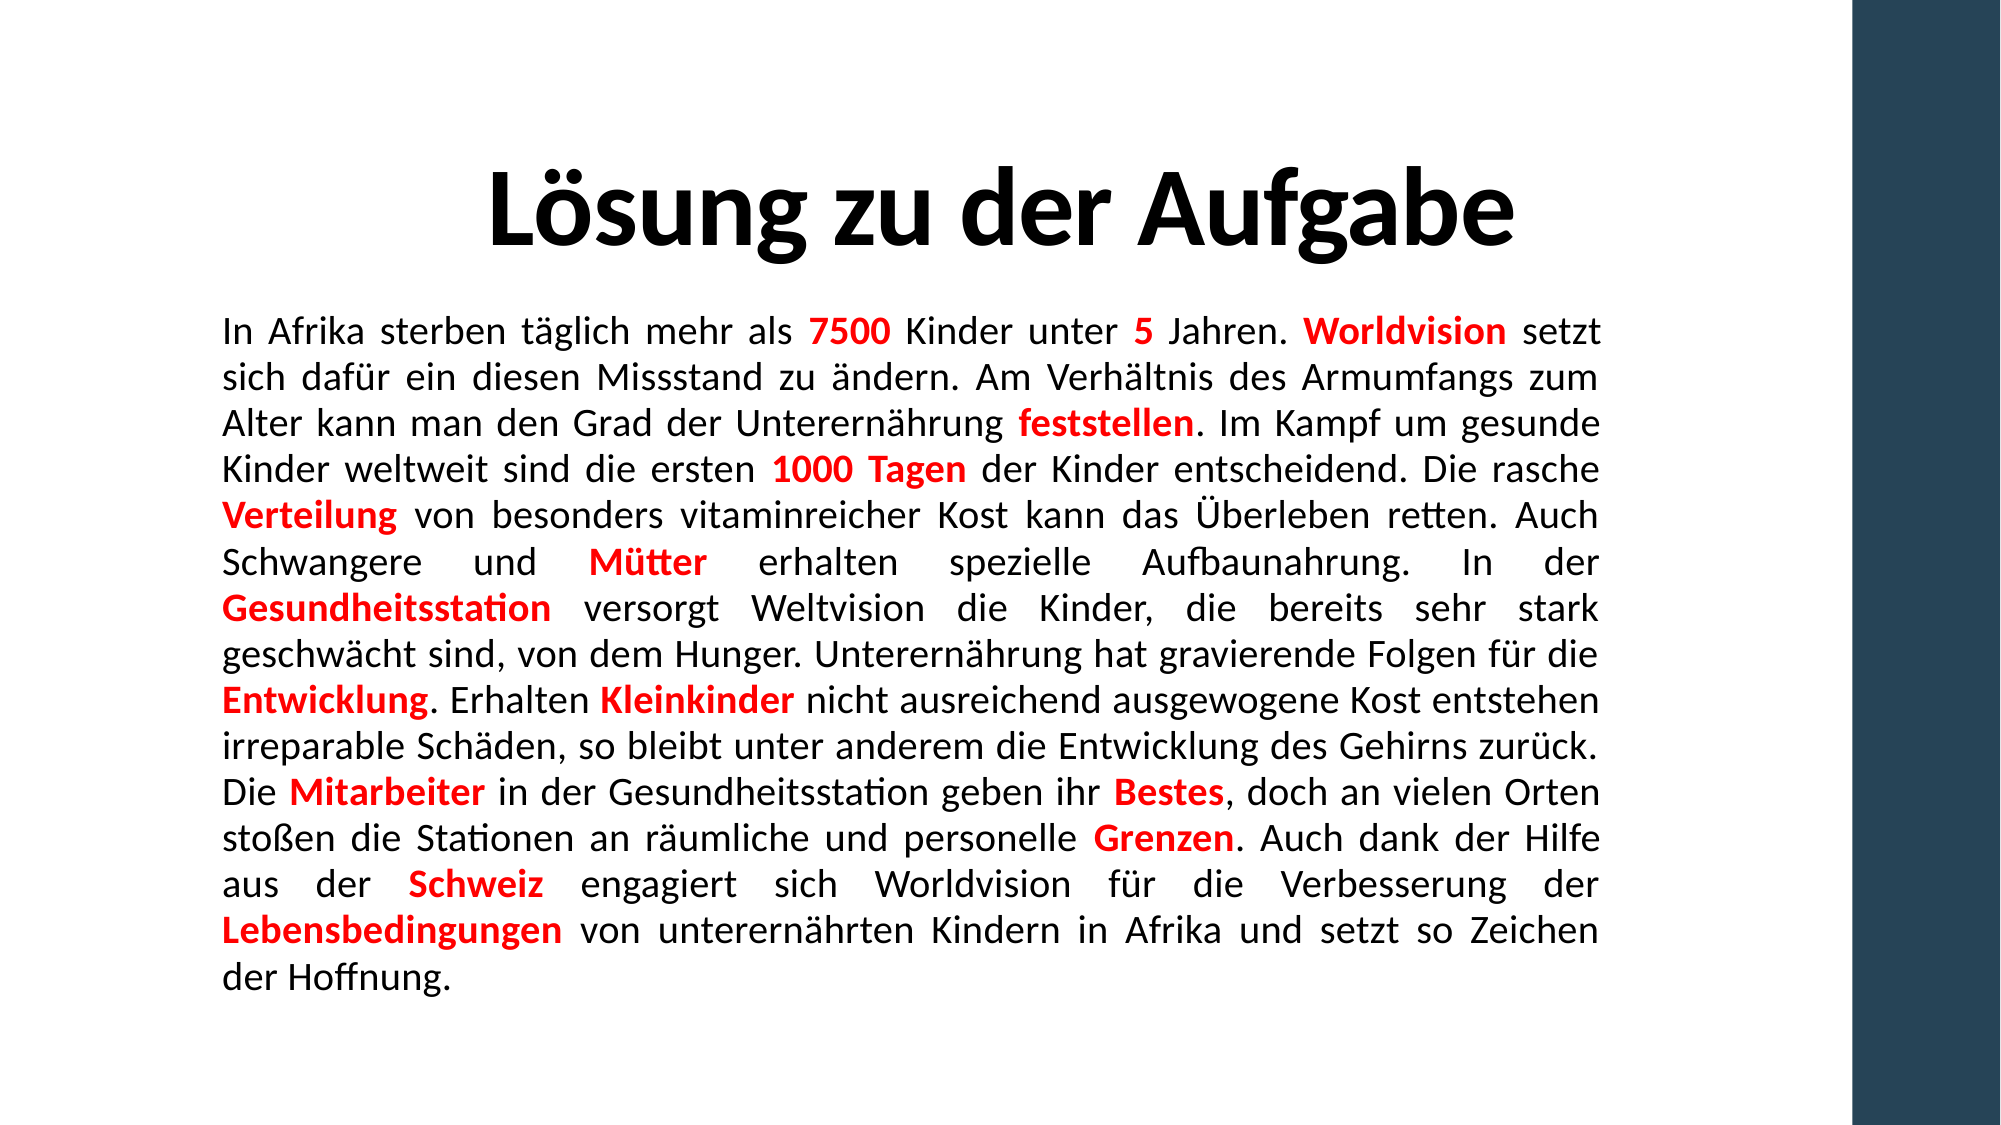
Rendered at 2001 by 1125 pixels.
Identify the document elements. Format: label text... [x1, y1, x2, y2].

list In Afrika sterben täglich mehr als 7500 Kinder unter 5 Jahren. Worldvision setzt sich dafür ein diesen Missstand zu ändern. Am Verhältnis des Armumfangs zum Alter kann man den Grad der Unterernährung feststellen. Im Kampf um gesunde Kinder weltweit sind die ersten 1000 Tagen der Kinder entscheidend. Die rasche Verteilung von besonders vitaminreicher Kost kann das Überleben retten. Auch Schwangere und Mütter erhalten spezielle Aufbaunahrung. In der Gesundheitsstation versorgt Weltvision die Kinder, die bereits sehr stark geschwächt sind, von dem Hunger. Unterernährung hat gravierende Folgen für die Entwicklung. Erhalten Kleinkinder nicht ausreichend ausgewogene Kost entstehen irreparable Schäden, so bleibt unter anderem die Entwicklung des Gehirns zurück. Die Mitarbeiter in der Gesundheitsstation geben ihr Bestes, doch an vielen Orten stoßen die Stationen an räumliche und personelle Grenzen. Auch dank der Hilfe aus der Schweiz engagiert sich Worldvision für die Verbesserung der Lebensbedingungen von unterernährten Kindern in Afrika und setzt so Zeichen der Hoffnung. [206, 299, 1617, 1014]
title Lösung zu der Aufgabe [206, 60, 1797, 278]
